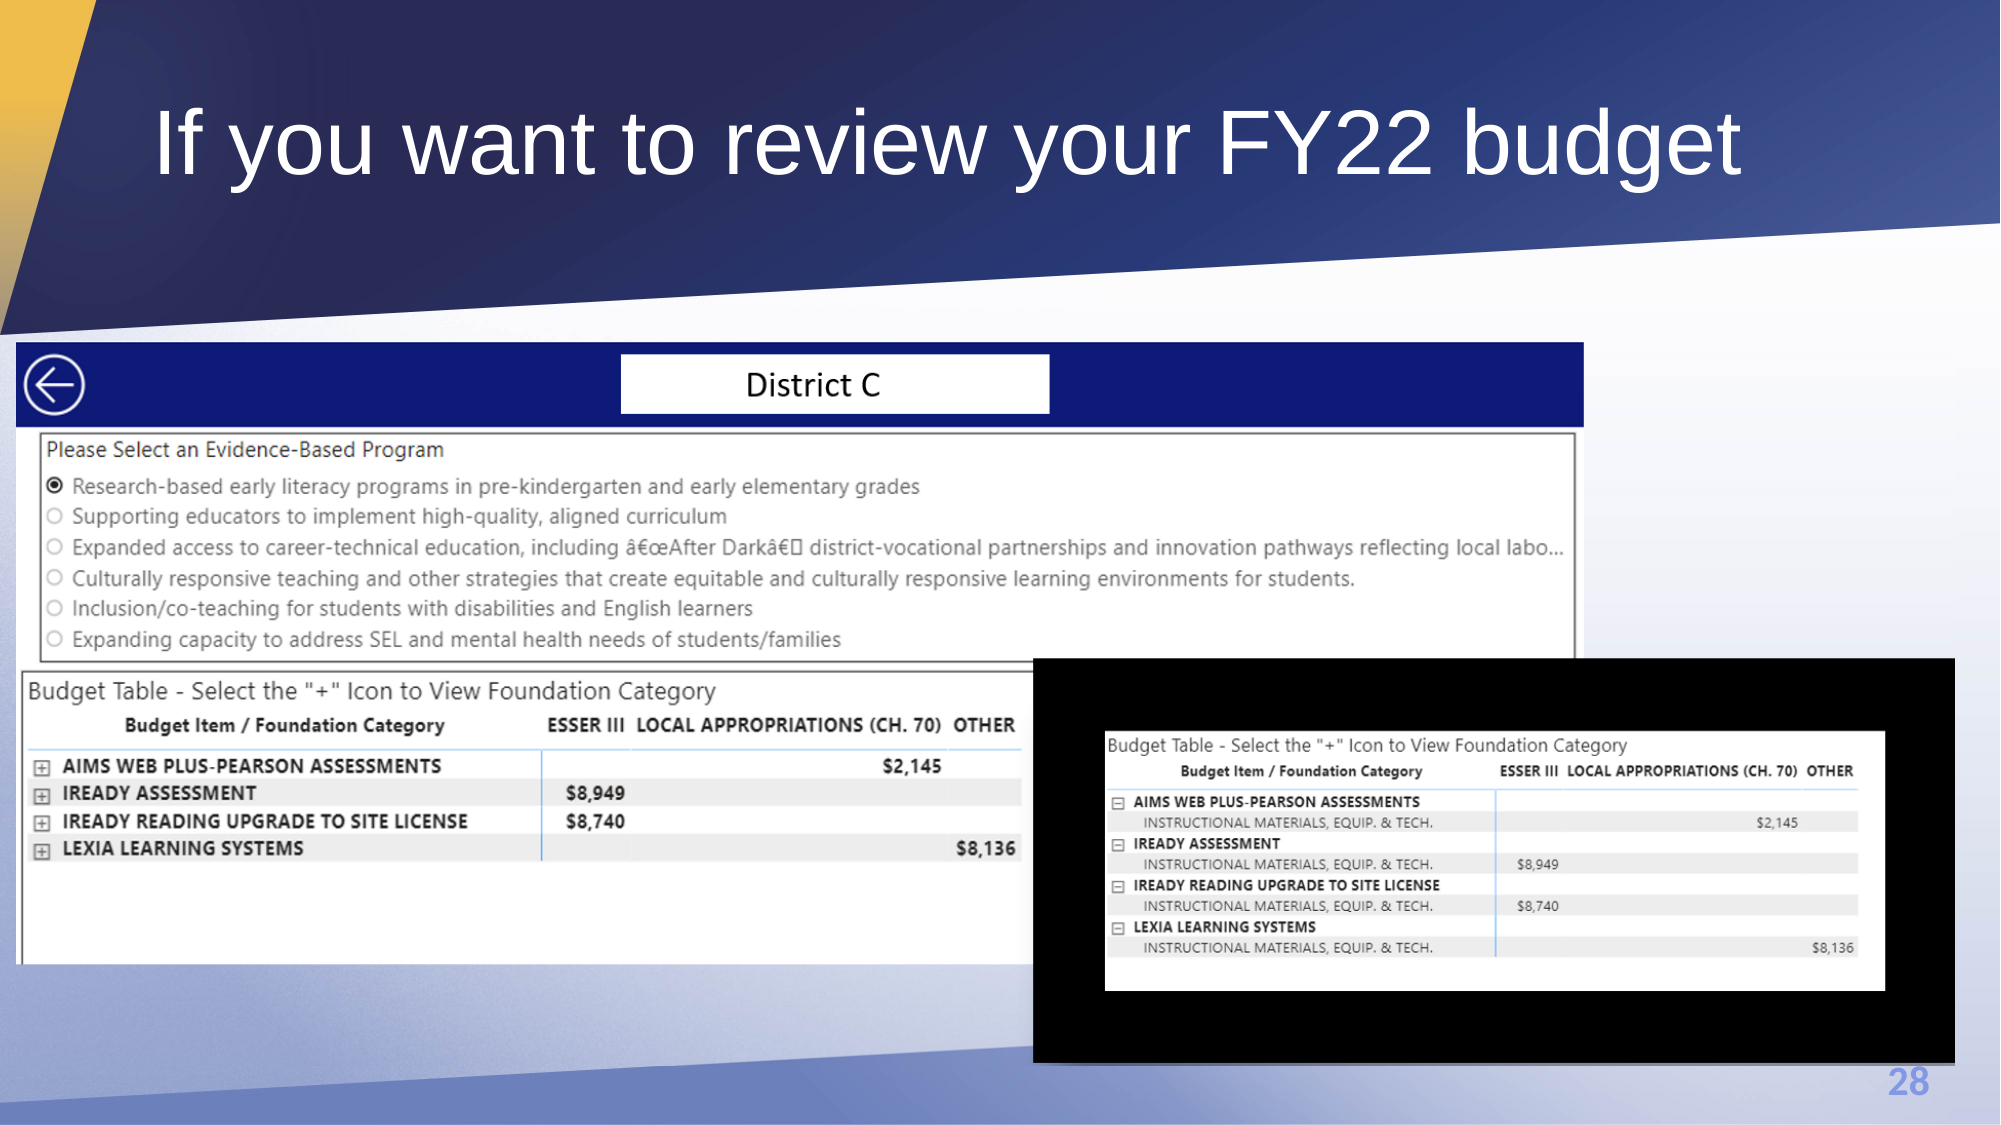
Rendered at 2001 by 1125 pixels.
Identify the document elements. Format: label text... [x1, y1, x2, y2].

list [16, 341, 1955, 1066]
picture [0, 0, 2000, 1125]
title If you want to review your FY22 budget [137, 59, 1863, 231]
